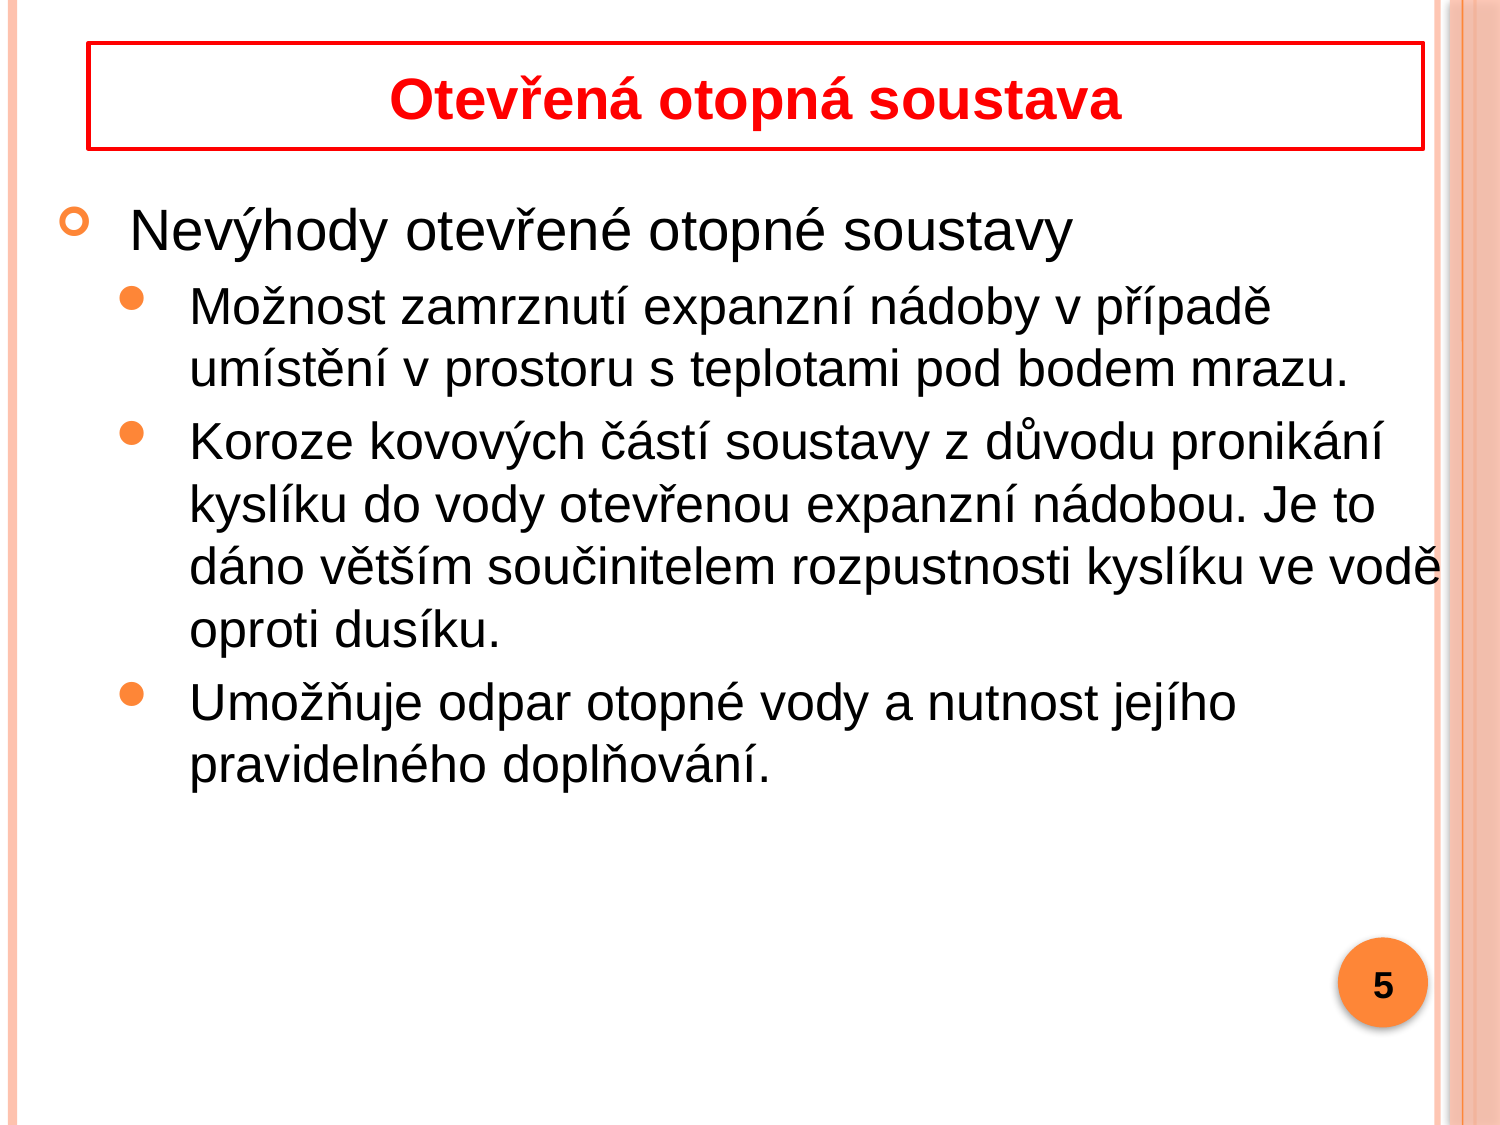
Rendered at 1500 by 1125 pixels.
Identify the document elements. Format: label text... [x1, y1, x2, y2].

text_box Otevřená otopná soustava [86, 41, 1425, 151]
list Nevýhody otevřené otopné soustavy Možnost zamrznutí expanzní nádoby v případě umístění v prostoru s teplotami pod bodem mrazu. Koroze kovových částí soustavy z důvodu pronikání kyslíku do vody otevřenou expanzní nádobou. Je to dáno větším součinitelem rozpustnosti kyslíku ve vodě oproti dusíku. Umožňuje odpar otopné vody a nutnost jejího pravidelného doplňování. [41, 184, 1459, 1125]
slide_number 5 [1333, 940, 1434, 1027]
